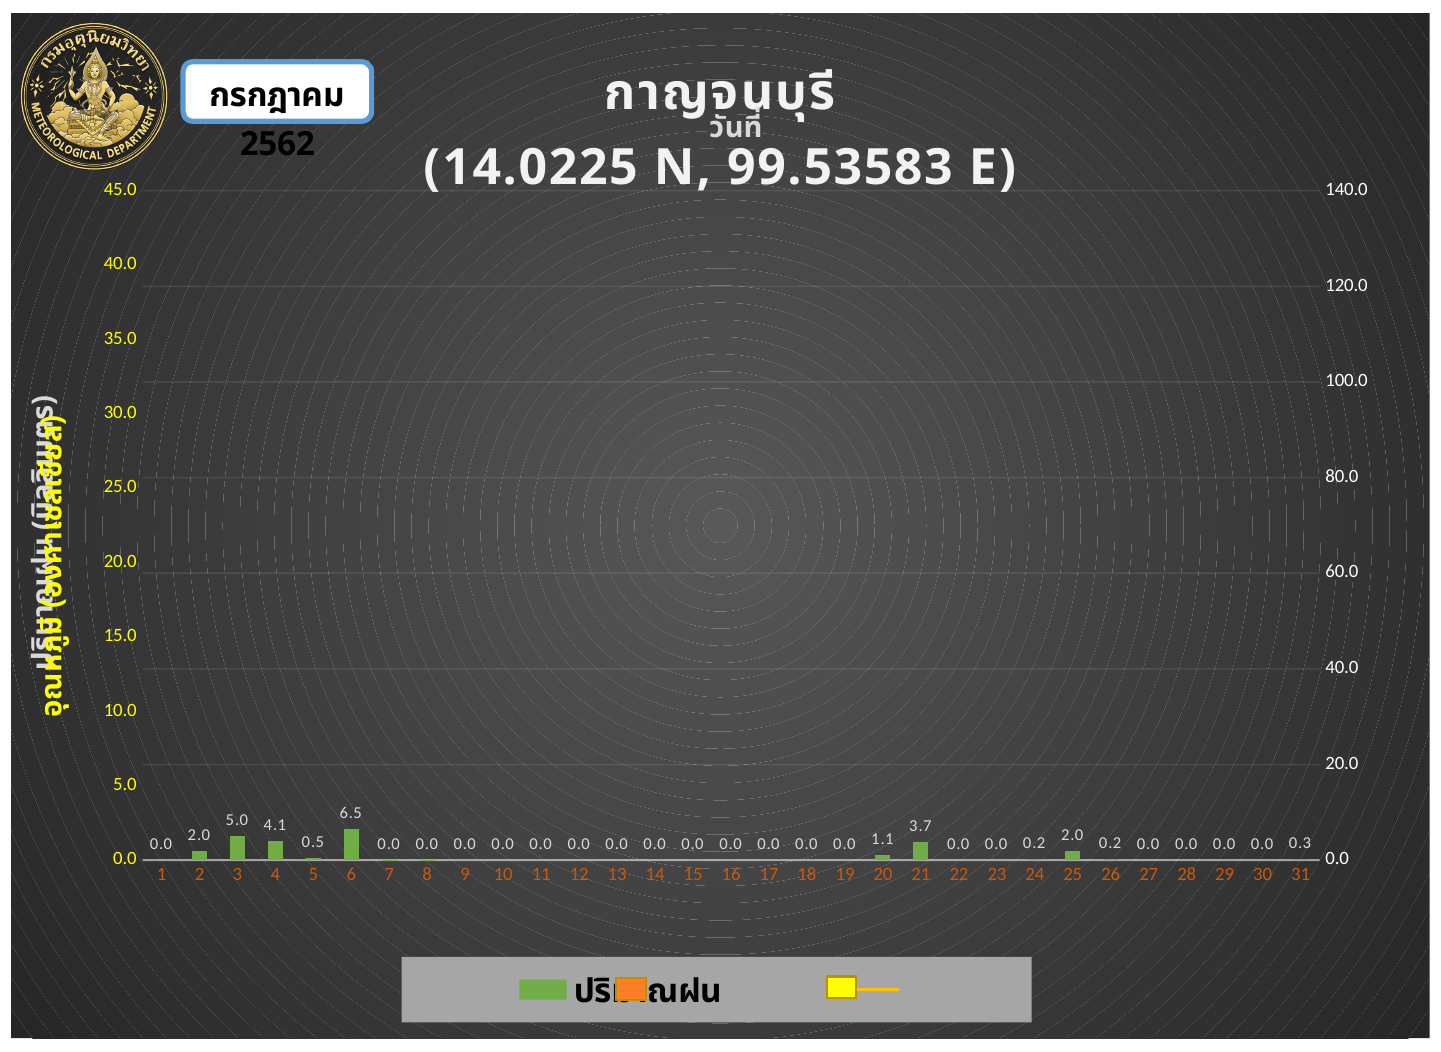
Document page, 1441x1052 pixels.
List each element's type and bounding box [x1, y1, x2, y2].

chart [10, 13, 1430, 1039]
